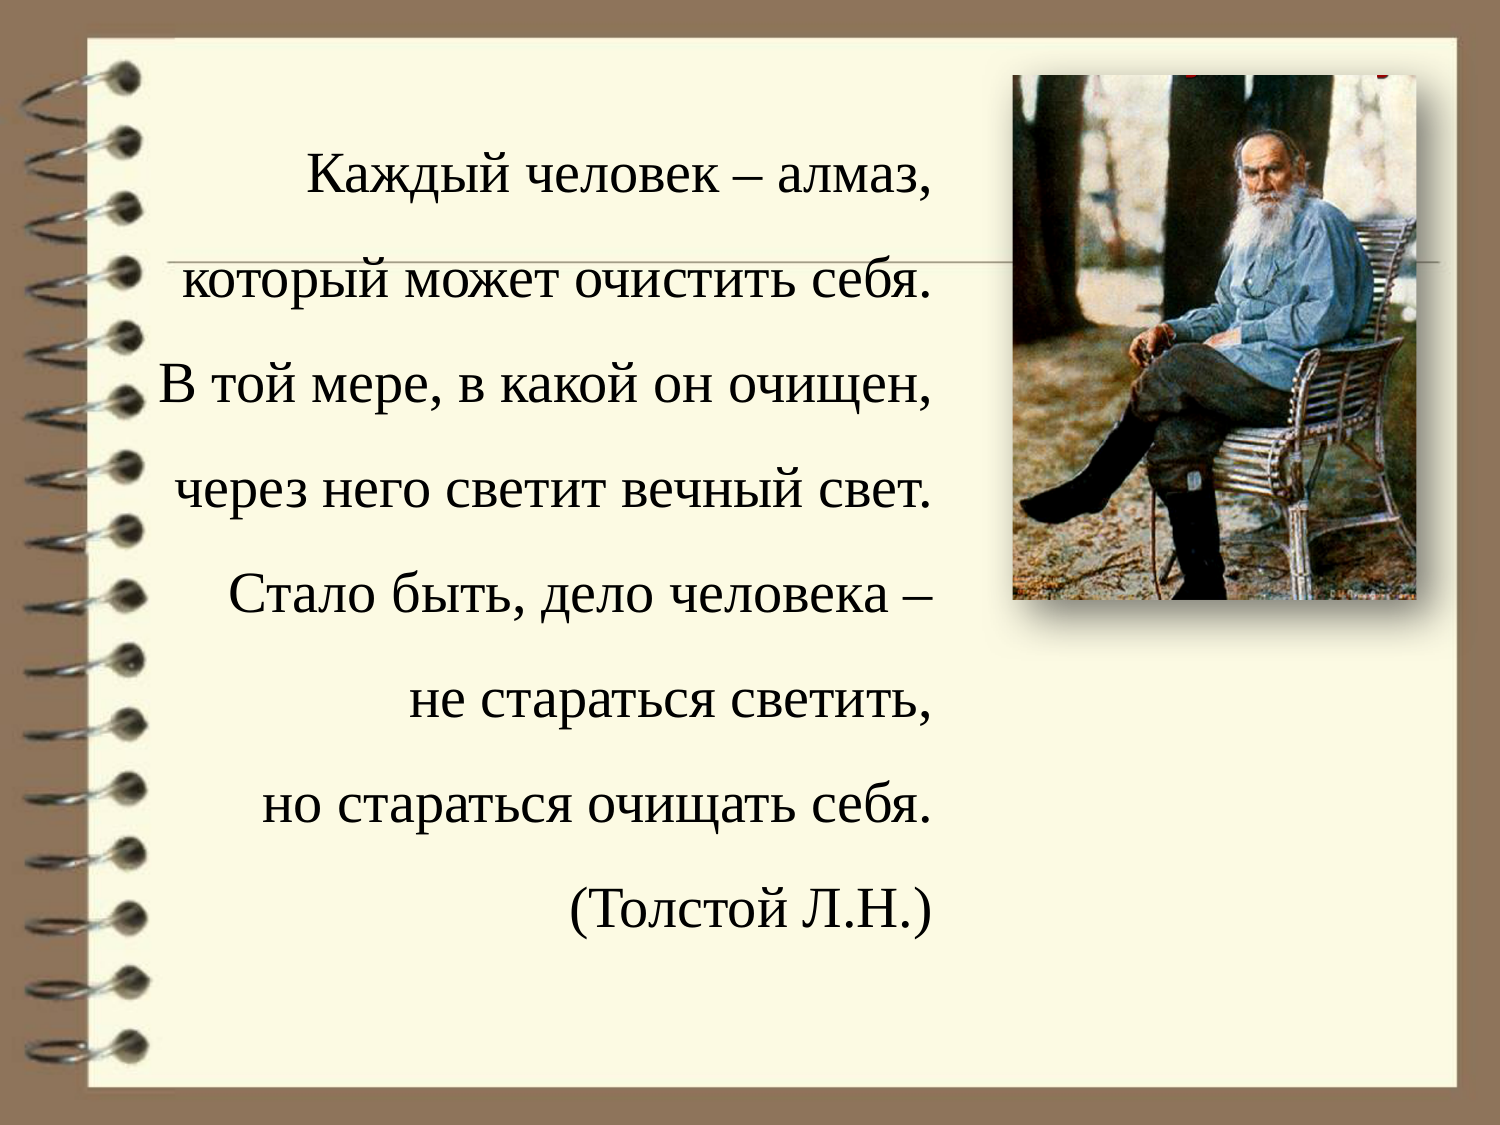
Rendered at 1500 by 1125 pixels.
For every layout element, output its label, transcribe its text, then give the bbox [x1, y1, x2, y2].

picture [0, 0, 1500, 1125]
text_box Каждый человек – алмаз, который может очистить себя. В той мере, в какой он очищен, через него светит вечный свет. Стало быть, дело человека – не стараться светить, но стараться очищать себя. (Толстой Л.Н.) [137, 91, 963, 947]
